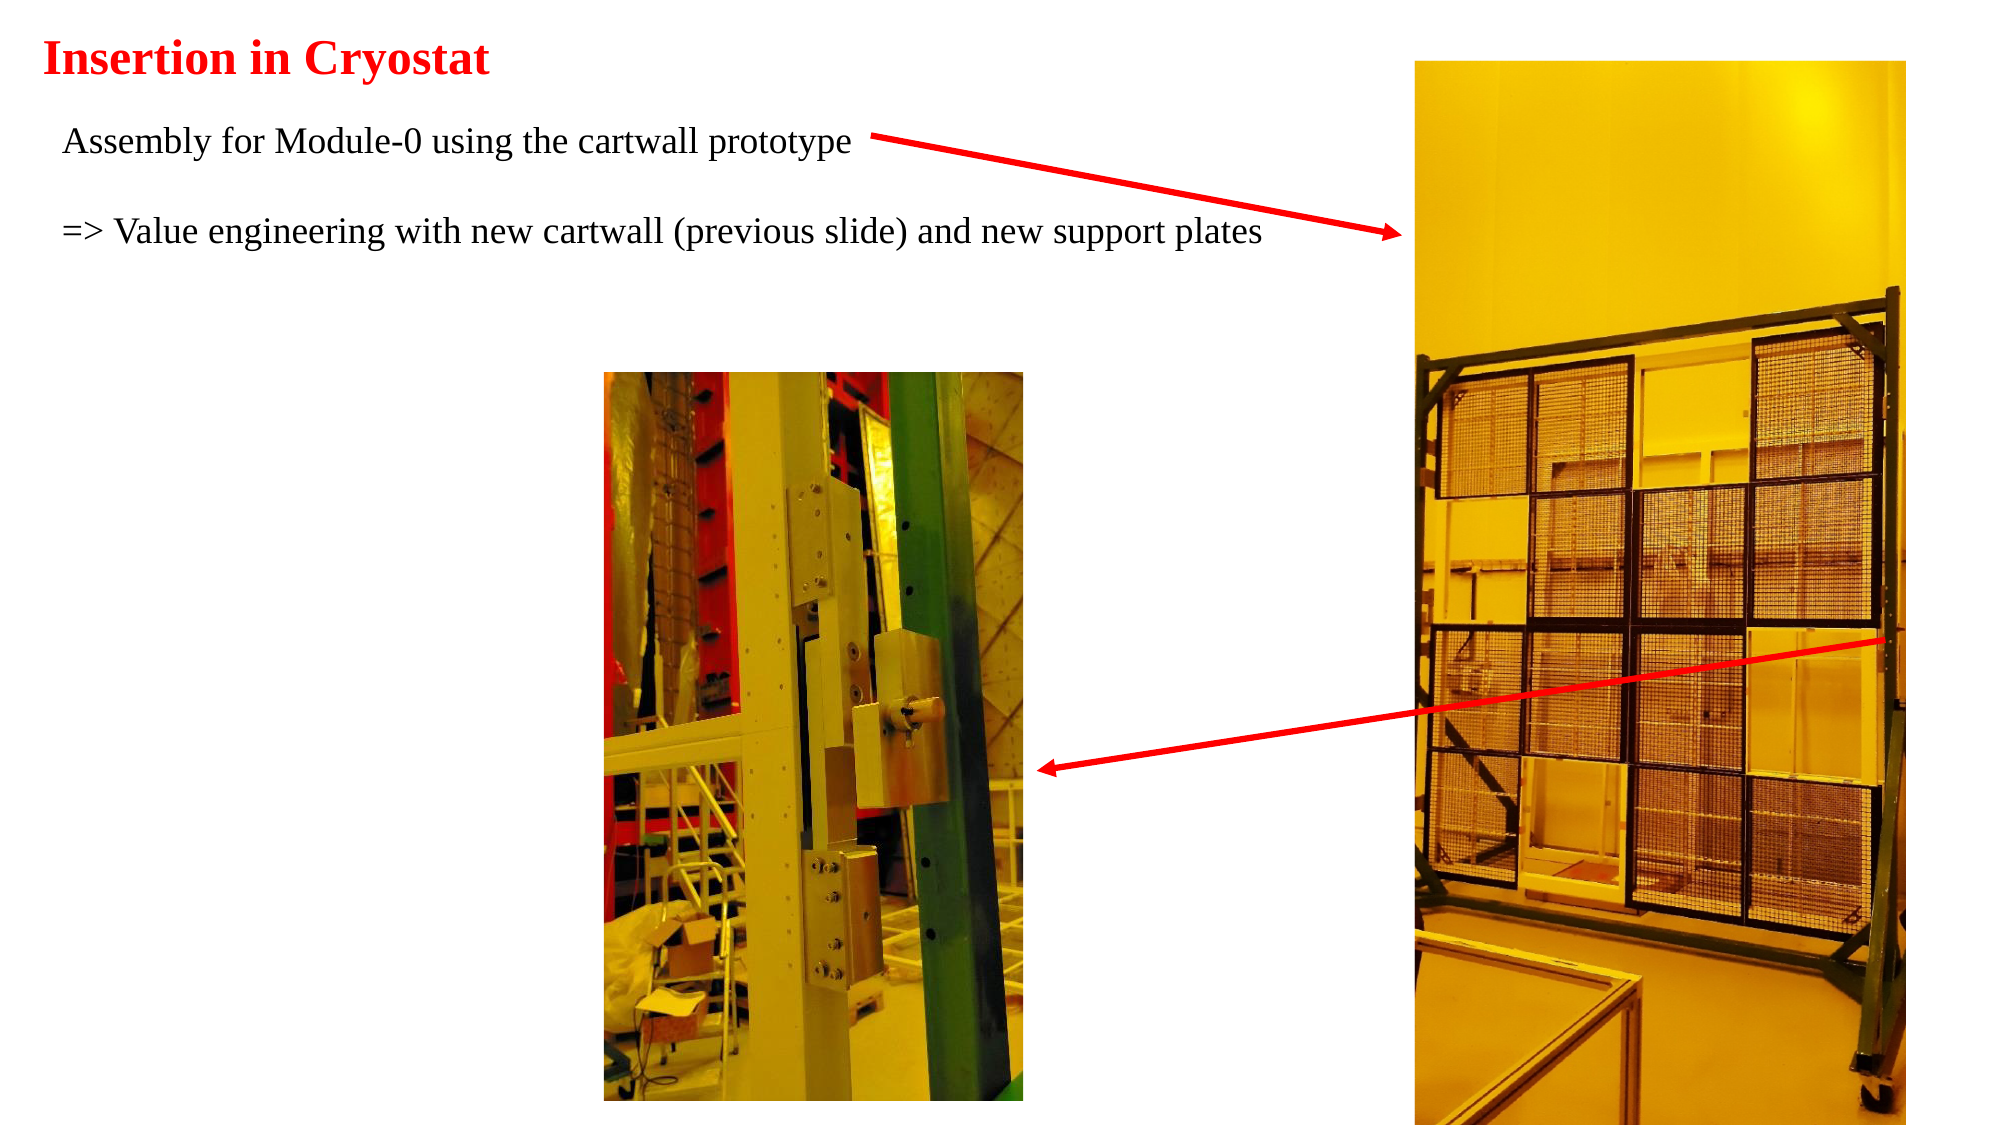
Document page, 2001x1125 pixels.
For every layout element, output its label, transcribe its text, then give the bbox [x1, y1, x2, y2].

text_box Assembly for Module-0 using the cartwall prototype => Value engineering with new cartwall (previous slide) and new support plates [47, 108, 1280, 304]
picture [603, 372, 1024, 1101]
text_box Insertion in Cryostat [27, 17, 506, 92]
picture [1127, 62, 2000, 1124]
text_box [870, 135, 1403, 236]
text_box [1036, 639, 1886, 771]
